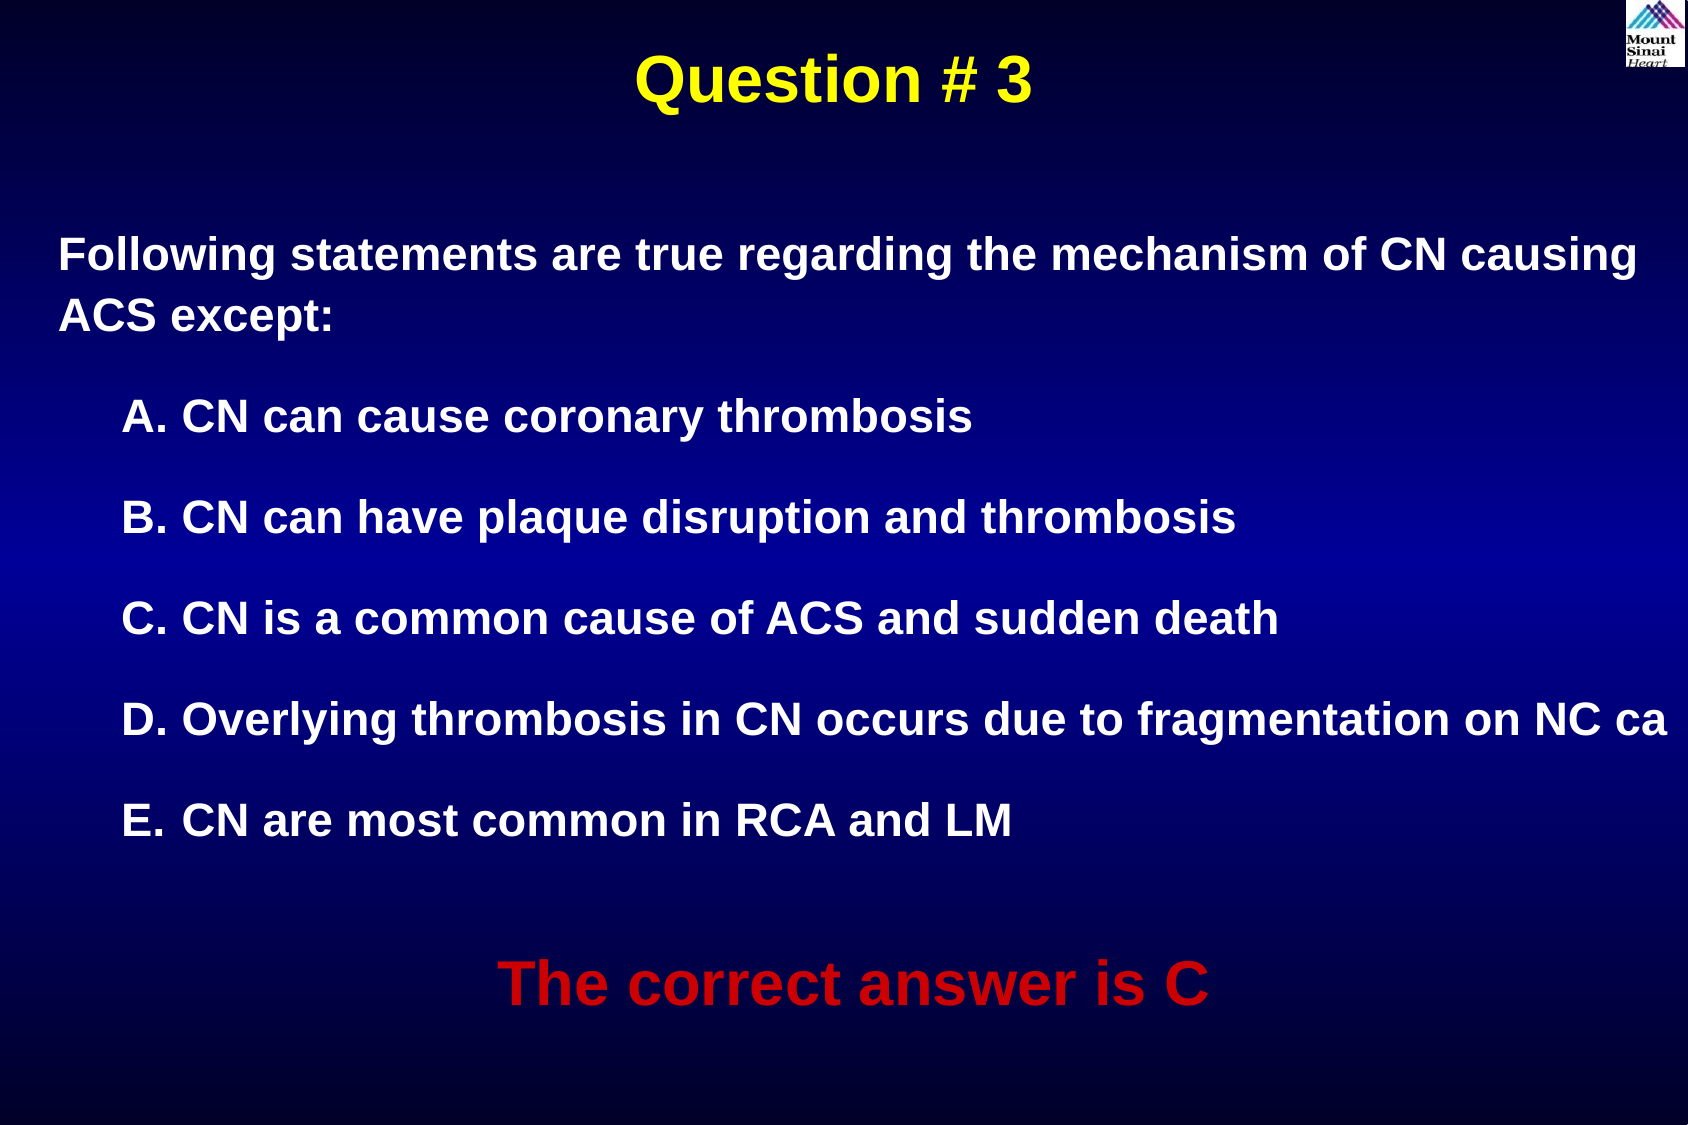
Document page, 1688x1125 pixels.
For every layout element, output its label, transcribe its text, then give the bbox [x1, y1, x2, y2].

text_box The correct answer is C [158, 951, 1568, 1023]
text_box Following statements are true regarding the mechanism of CN causing ACS except: CN can cause coronary thrombosis CN can have plaque disruption and thrombosis CN is a common cause of ACS and sudden death Overlying thrombosis in CN occurs due to fragmentation on NC ca CN are most common in RCA and LM [15, 187, 1688, 852]
picture [1625, 0, 1685, 67]
title Question # 3 [131, 9, 1556, 158]
